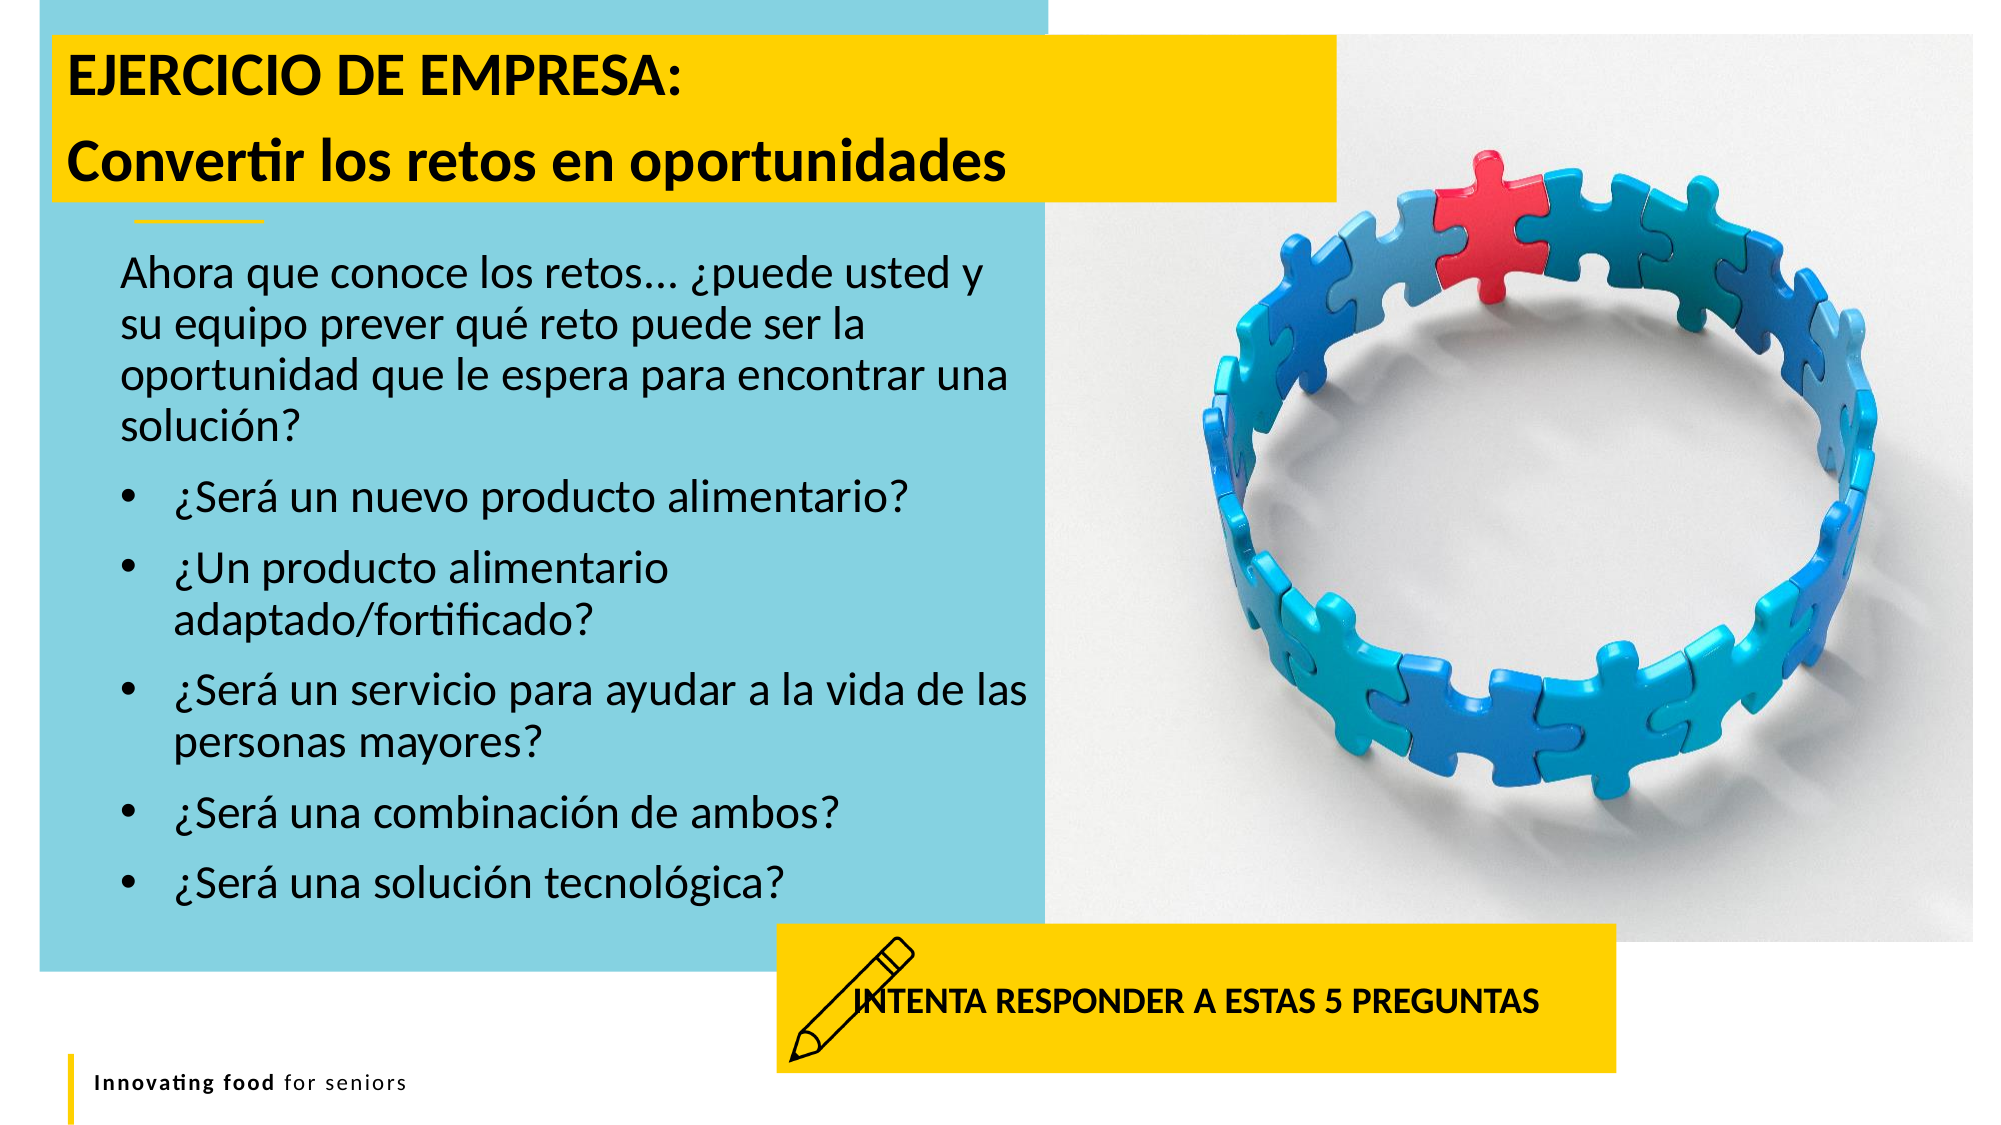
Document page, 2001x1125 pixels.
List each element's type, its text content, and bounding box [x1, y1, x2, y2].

list EJERCICIO DE EMPRESA: Convertir los retos en oportunidades [52, 34, 1045, 203]
text_box INTENTA RESPONDER A ESTAS 5 PREGUNTAS [776, 923, 1617, 1074]
picture [776, 924, 927, 1075]
list Ahora que conoce los retos... ¿puede usted y su equipo prever qué reto puede ser la oportunidad que le espera para encontrar una solución? ¿Será un nuevo producto alimentario? ¿Un producto alimentario adaptado/fortificado? ¿Será un servicio para ayudar a la vida de las personas mayores? ¿Será una combinación de ambos? ¿Será una solución tecnológica? [69, 239, 1045, 923]
picture [1045, 34, 1973, 942]
